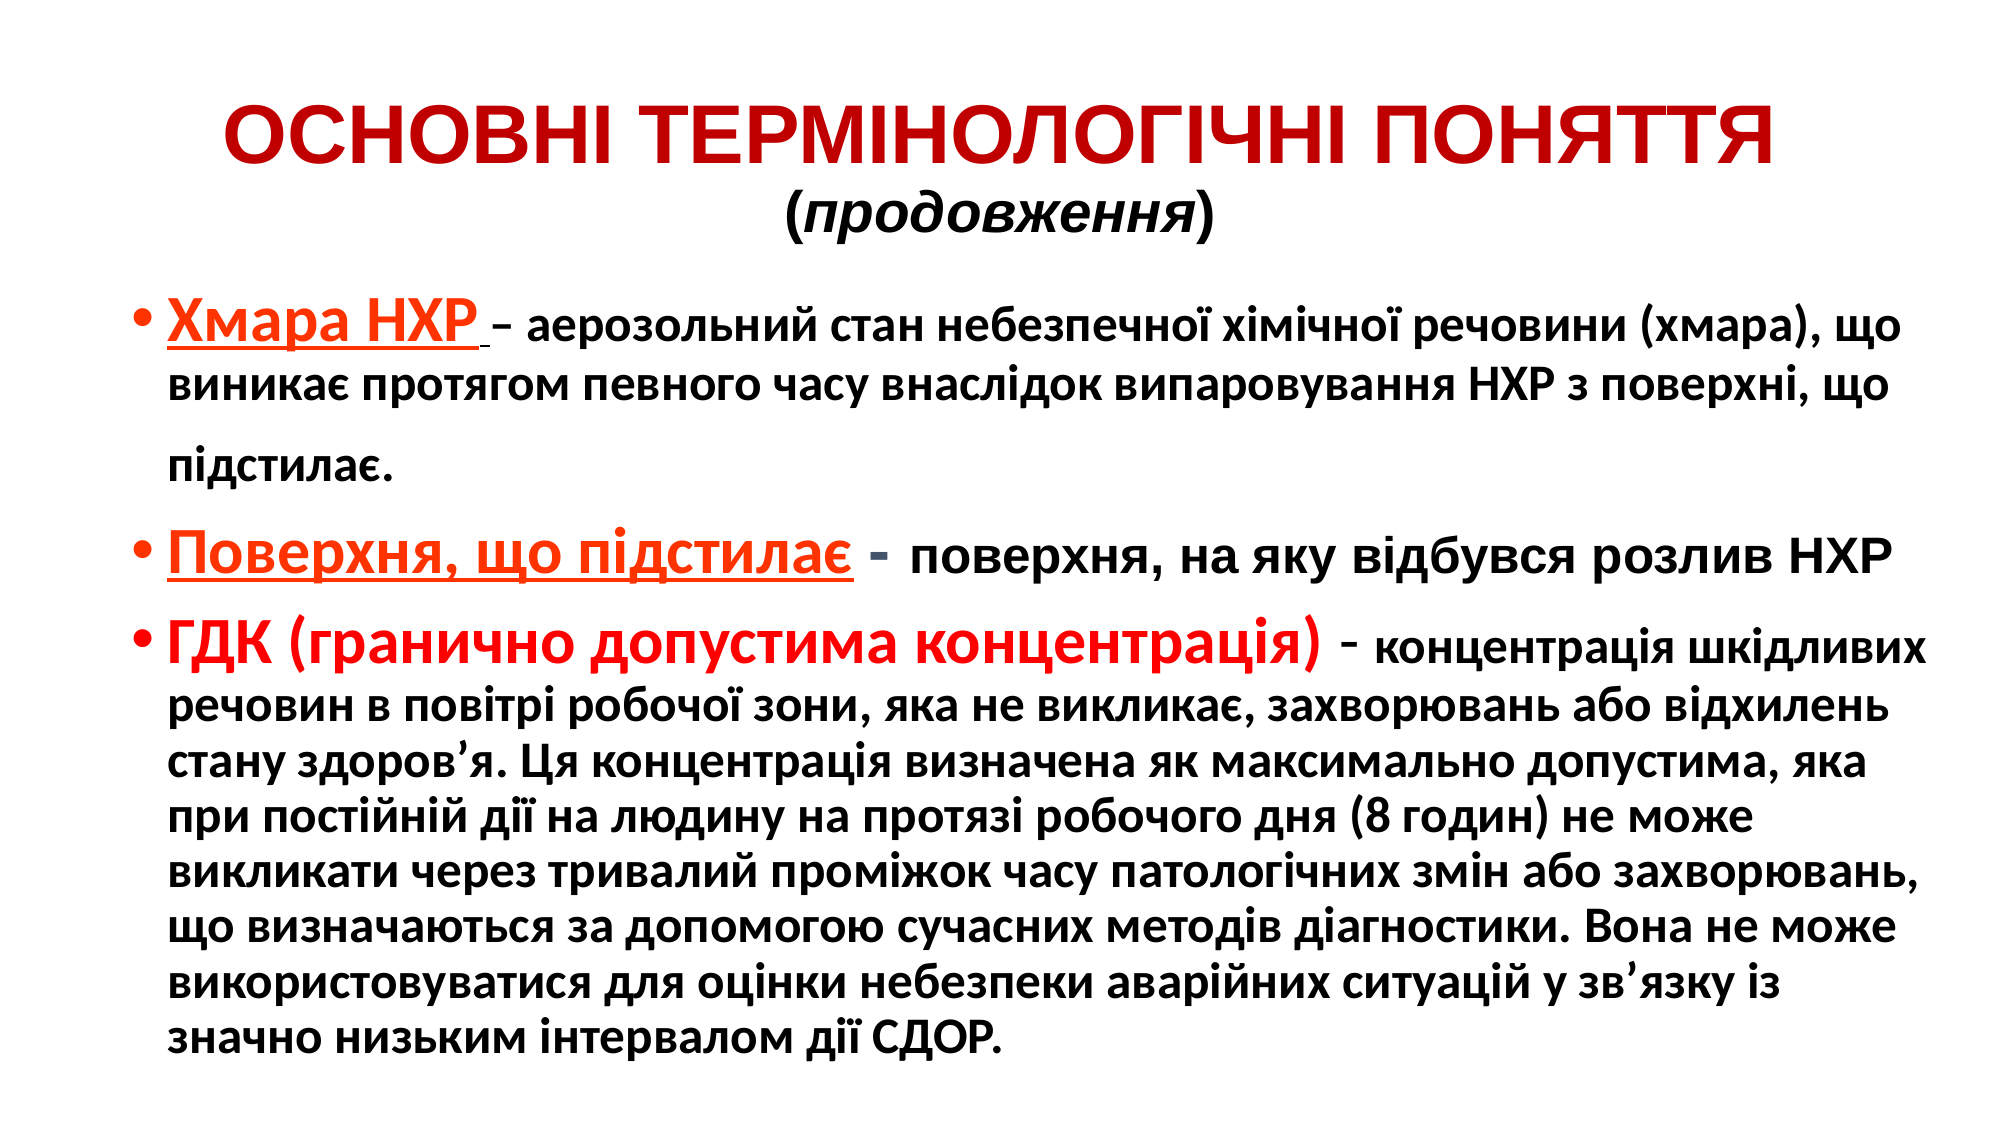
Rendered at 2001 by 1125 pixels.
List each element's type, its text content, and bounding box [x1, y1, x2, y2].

list Хмара НХР – аерозольний стан небезпечної хімічної речовини (хмара), що виникає протягом певного часу внаслідок випаровування НХР з поверхні, що підстилає. Поверхня, що підстилає - поверхня, на яку відбувся розлив НХР ГДК (гранично допустима концентрація) - концентрація шкідливих речовин в повітрі робочої зони, яка не викликає, захворювань або відхилень стану здоров’я. Ця концентрація визначена як максимально допустима, яка при постійній дії на людину на протязі робочого дня (8 годин) не може викликати через тривалий проміжок часу патологічних змін або захворювань, що визначаються за допомогою сучасних методів діагностики. Вона не може використовуватися для оцінки небезпеки аварійних ситуацій у зв’язку із значно низьким інтервалом дії СДОР. [116, 277, 1956, 1083]
title ОСНОВНІ ТЕРМІНОЛОГІЧНІ ПОНЯТТЯ (продовження) [137, 59, 1863, 277]
